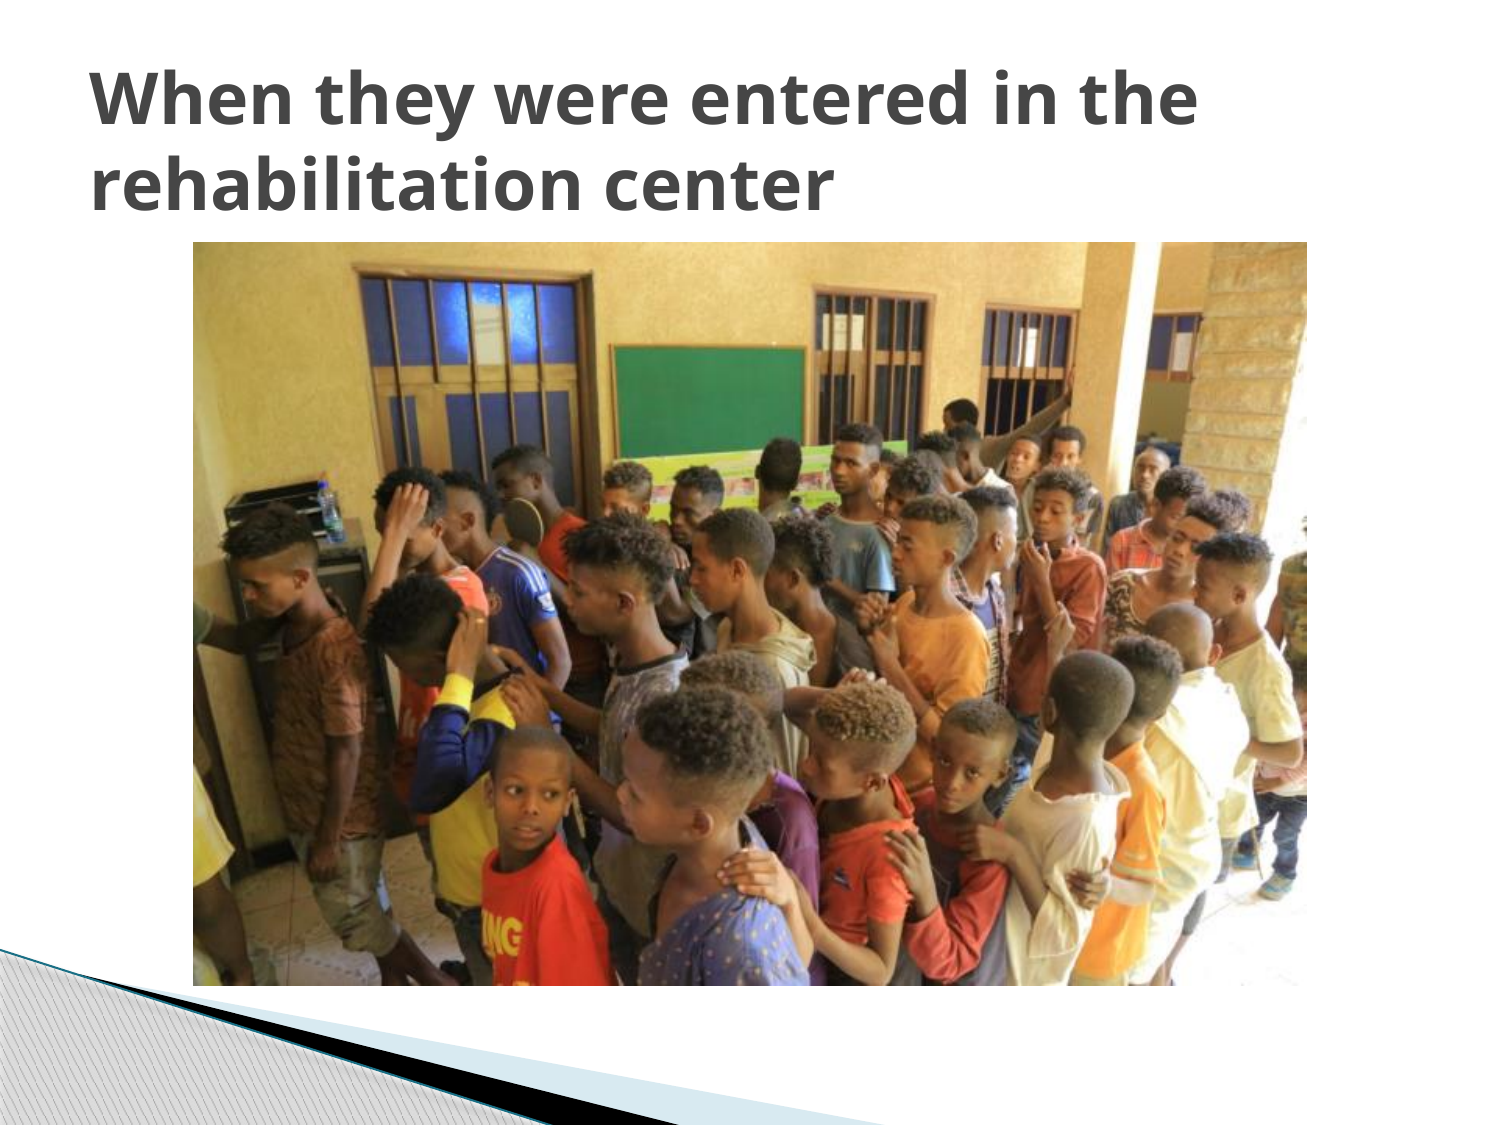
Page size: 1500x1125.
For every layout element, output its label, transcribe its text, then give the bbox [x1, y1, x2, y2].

title When they were entered in the rehabilitation center [75, 45, 1425, 233]
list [192, 242, 1307, 986]
